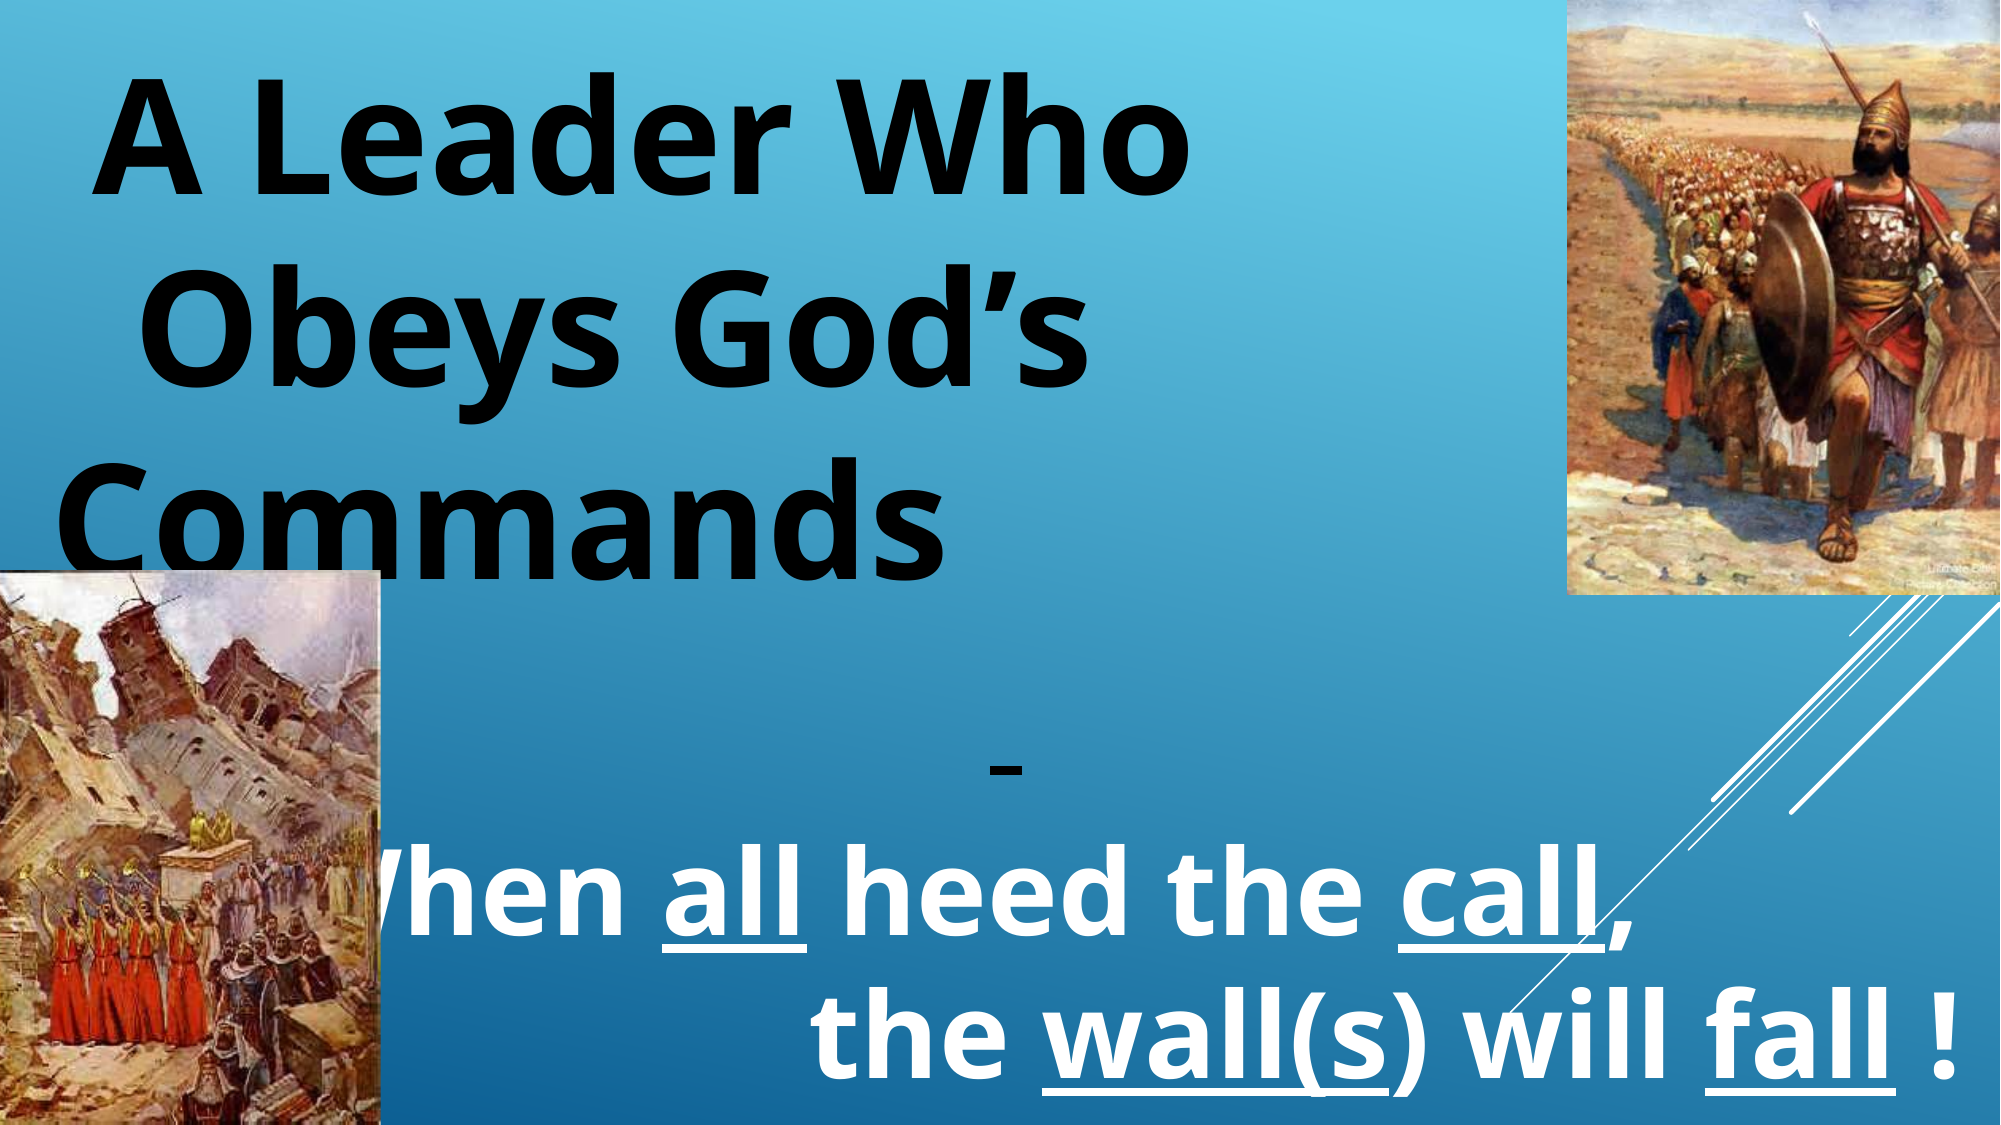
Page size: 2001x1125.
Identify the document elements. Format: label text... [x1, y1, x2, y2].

picture [1566, 0, 2000, 595]
list A Leader Who Obeys God’s Commands When all heed the call, the wall(s) will fall ! [35, 26, 1977, 1112]
picture [0, 570, 381, 1125]
